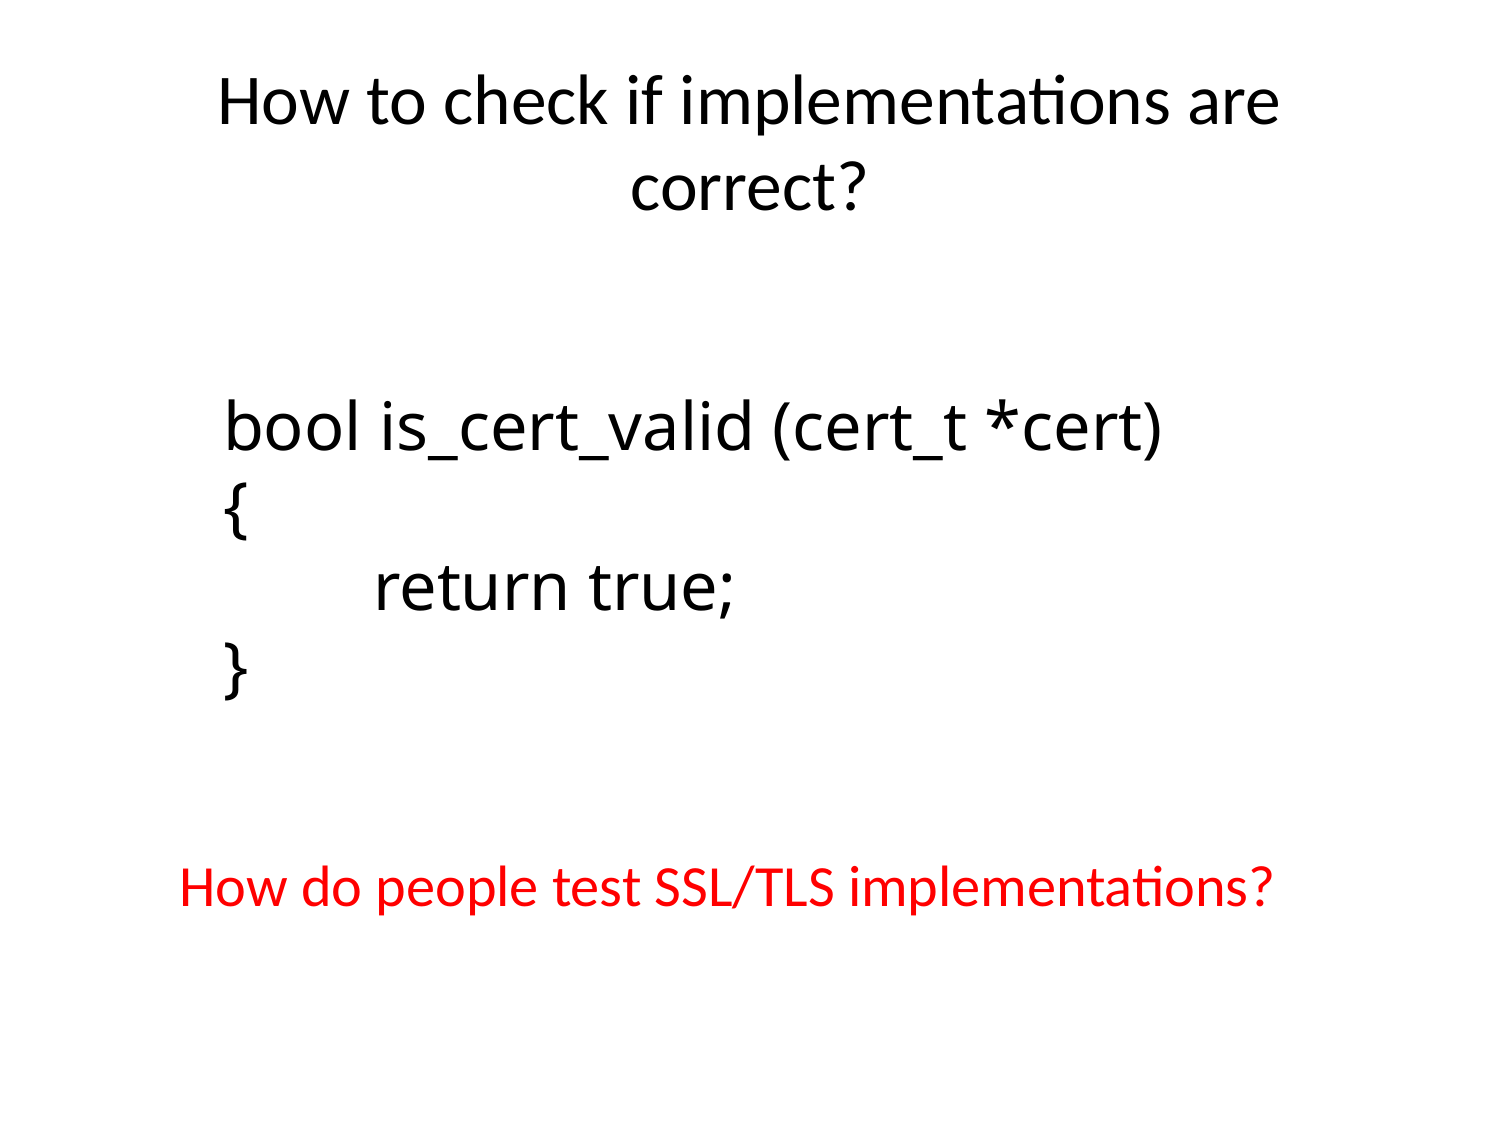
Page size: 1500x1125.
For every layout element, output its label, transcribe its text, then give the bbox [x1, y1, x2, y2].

text_box bool is_cert_valid (cert_t *cert) { return true; } [208, 376, 1287, 712]
title How to check if implementations are correct? [75, 45, 1425, 233]
text_box How do people test SSL/TLS implementations? [151, 841, 1305, 926]
